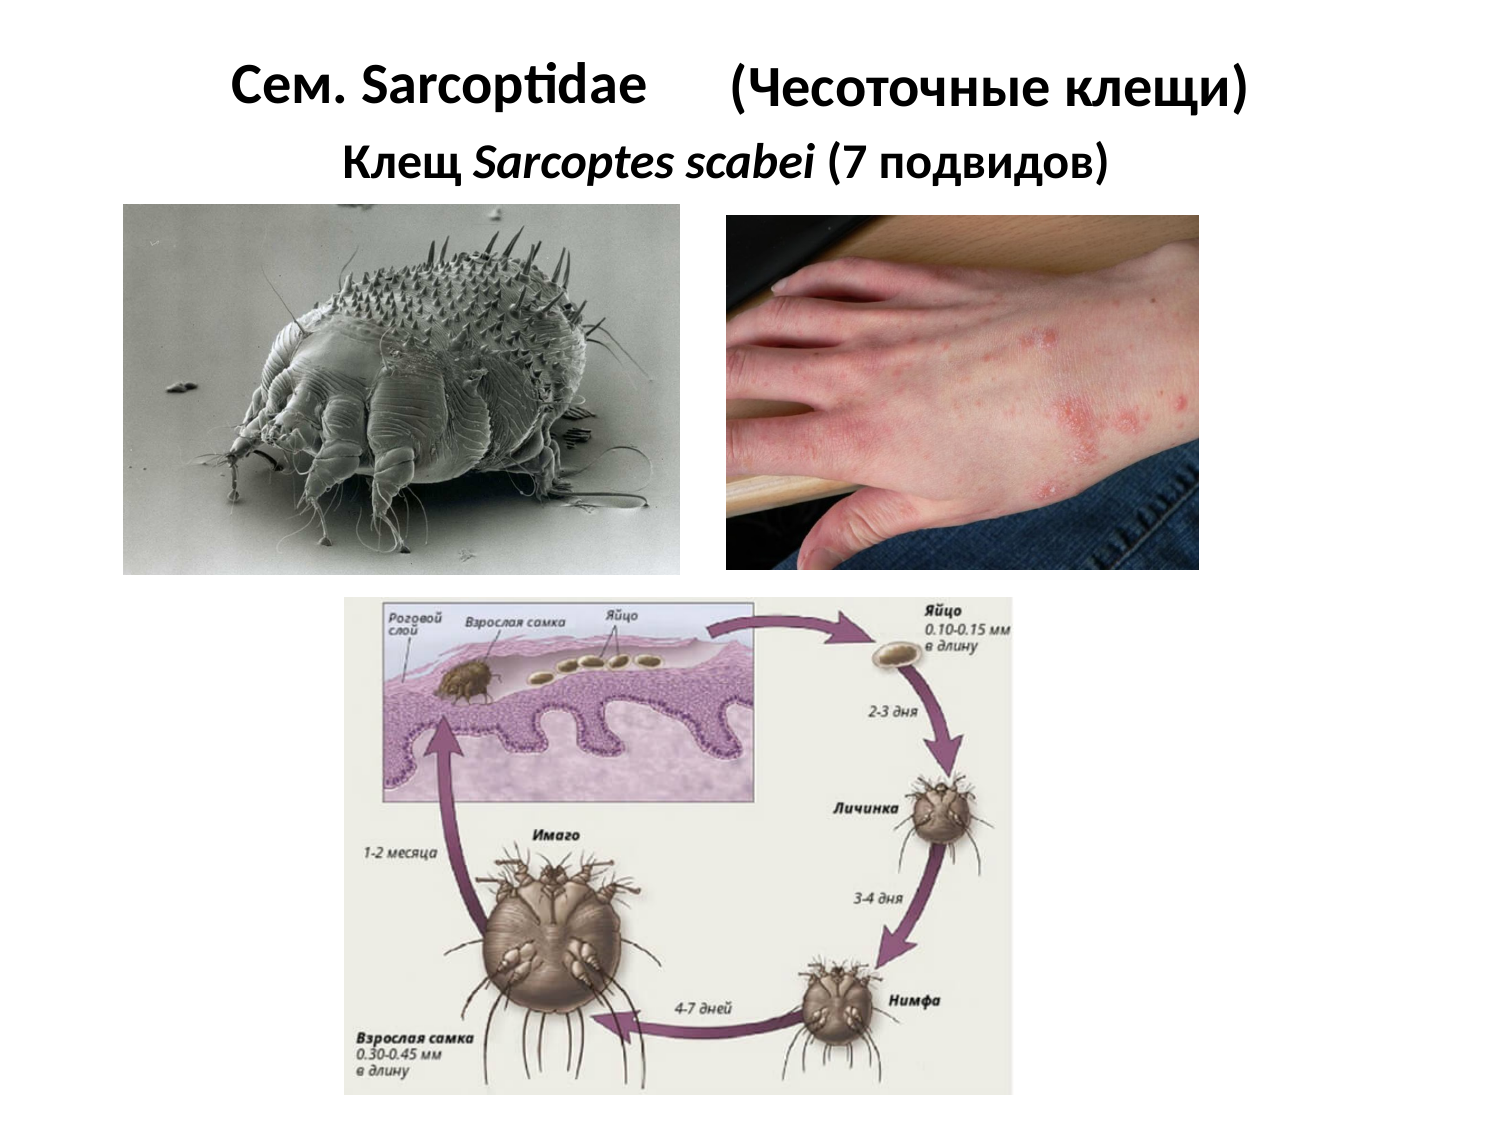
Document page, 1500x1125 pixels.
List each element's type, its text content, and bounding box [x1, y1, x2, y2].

picture [725, 215, 1199, 571]
picture [123, 203, 680, 575]
text_box Клещ Sarcoptes scabei (7 подвидов) [327, 121, 1125, 196]
text_box (Чесоточные клещи) [715, 40, 1265, 170]
picture [344, 597, 1014, 1095]
text_box Сем. Sarcoptidae [216, 37, 671, 123]
